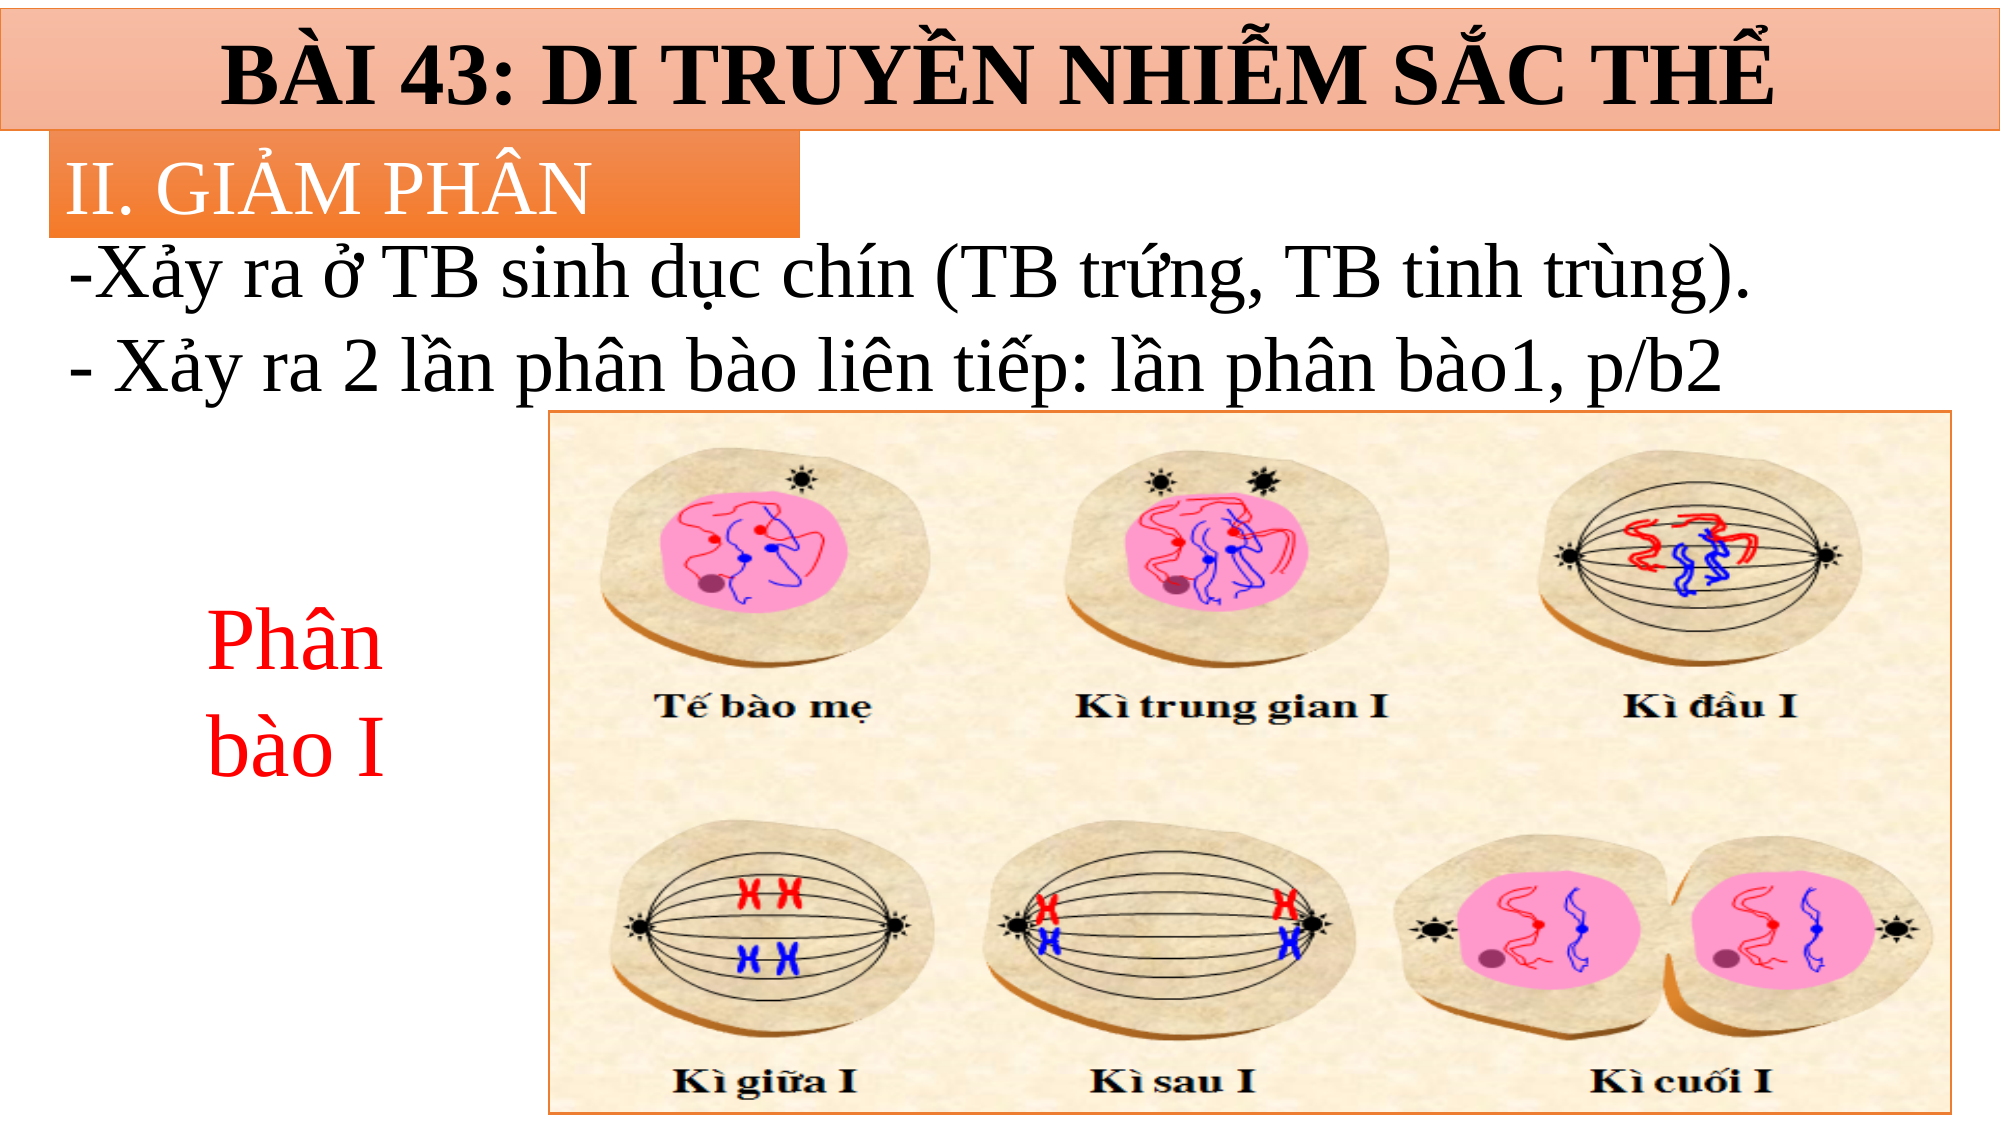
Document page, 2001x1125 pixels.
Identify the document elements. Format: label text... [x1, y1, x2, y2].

text_box Phân bào I [191, 573, 425, 802]
text_box -Xảy ra ở TB sinh dục chín (TB trứng, TB tinh trùng). - Xảy ra 2 lần phân bào liên tiếp: lần phân bào1, p/b2 [53, 212, 1887, 508]
picture [549, 412, 1950, 1113]
text_box BÀI 43: DI TRUYỀN NHIỄM SẮC THỂ [0, 8, 2000, 131]
text_box II. GIẢM PHÂN [49, 131, 800, 238]
